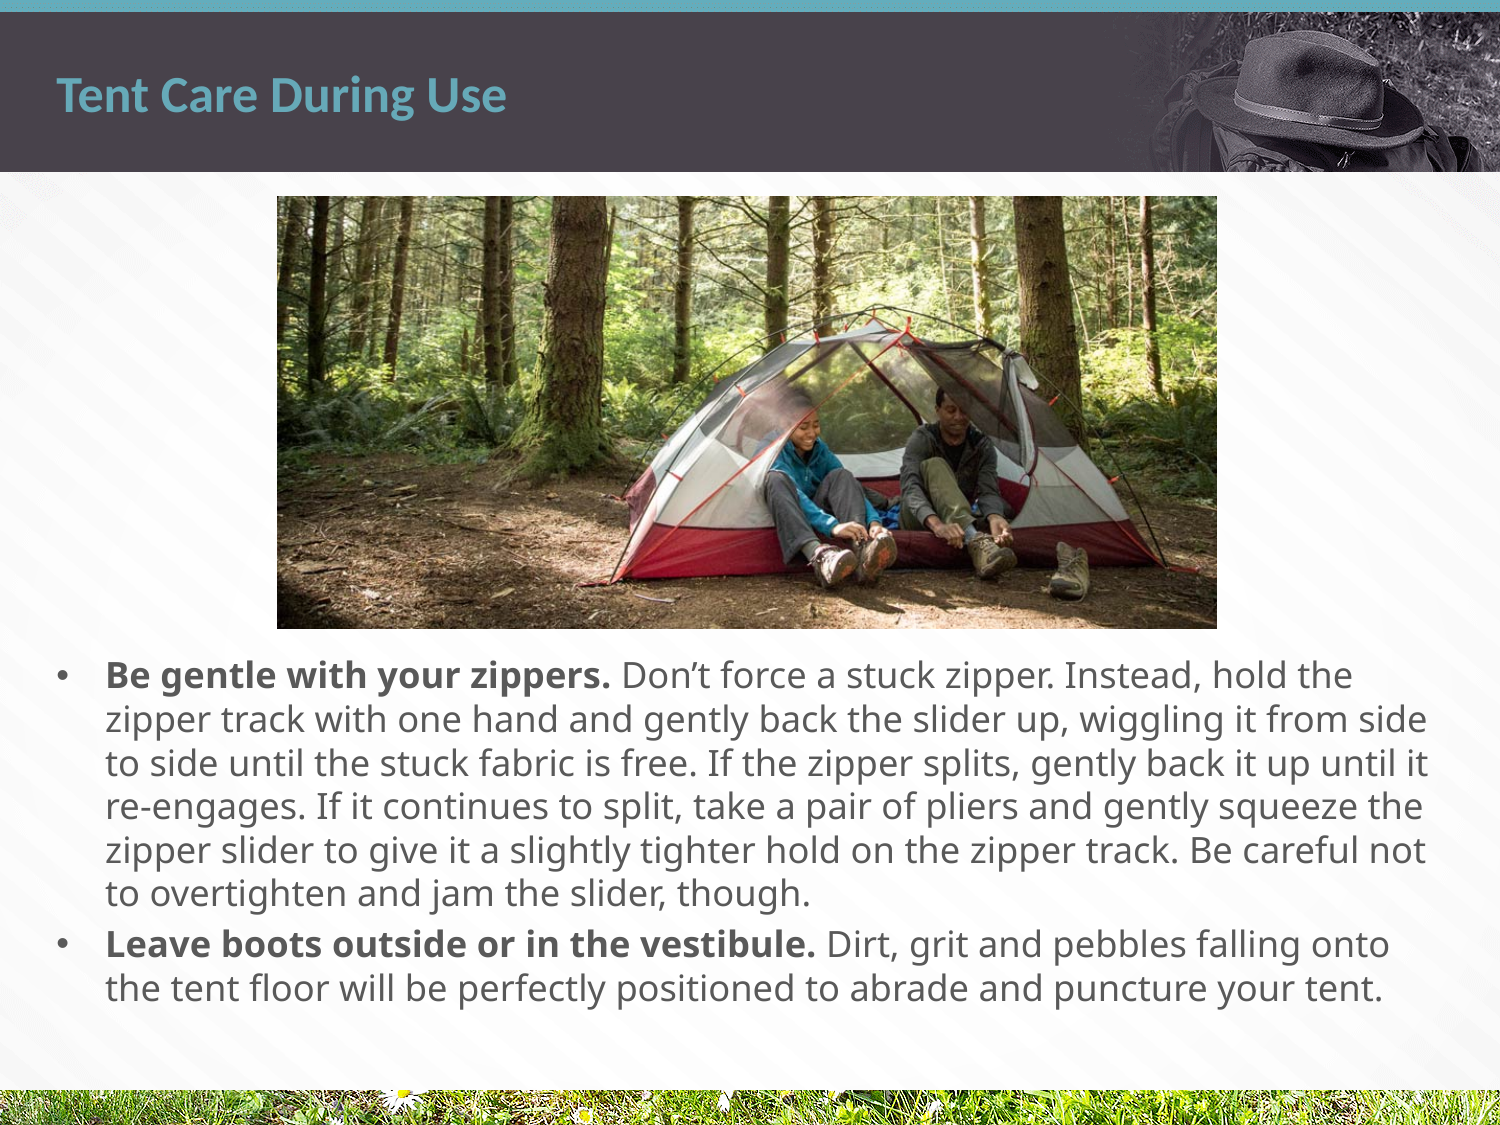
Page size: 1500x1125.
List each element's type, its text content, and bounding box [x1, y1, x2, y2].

list Be gentle with your zippers. Don’t force a stuck zipper. Instead, hold the zipper track with one hand and gently back the slider up, wiggling it from side to side until the stuck fabric is free. If the zipper splits, gently back it up until it re-engages. If it continues to split, take a pair of pliers and gently squeeze the zipper slider to give it a slightly tighter hold on the zipper track. Be careful not to overtighten and jam the slider, though. Leave boots outside or in the vestibule. Dirt, grit and pebbles falling onto the tent floor will be perfectly positioned to abrade and puncture your tent. [41, 645, 1447, 1047]
title Tent Care During Use [41, 25, 1424, 157]
picture [0, 0, 1500, 1125]
